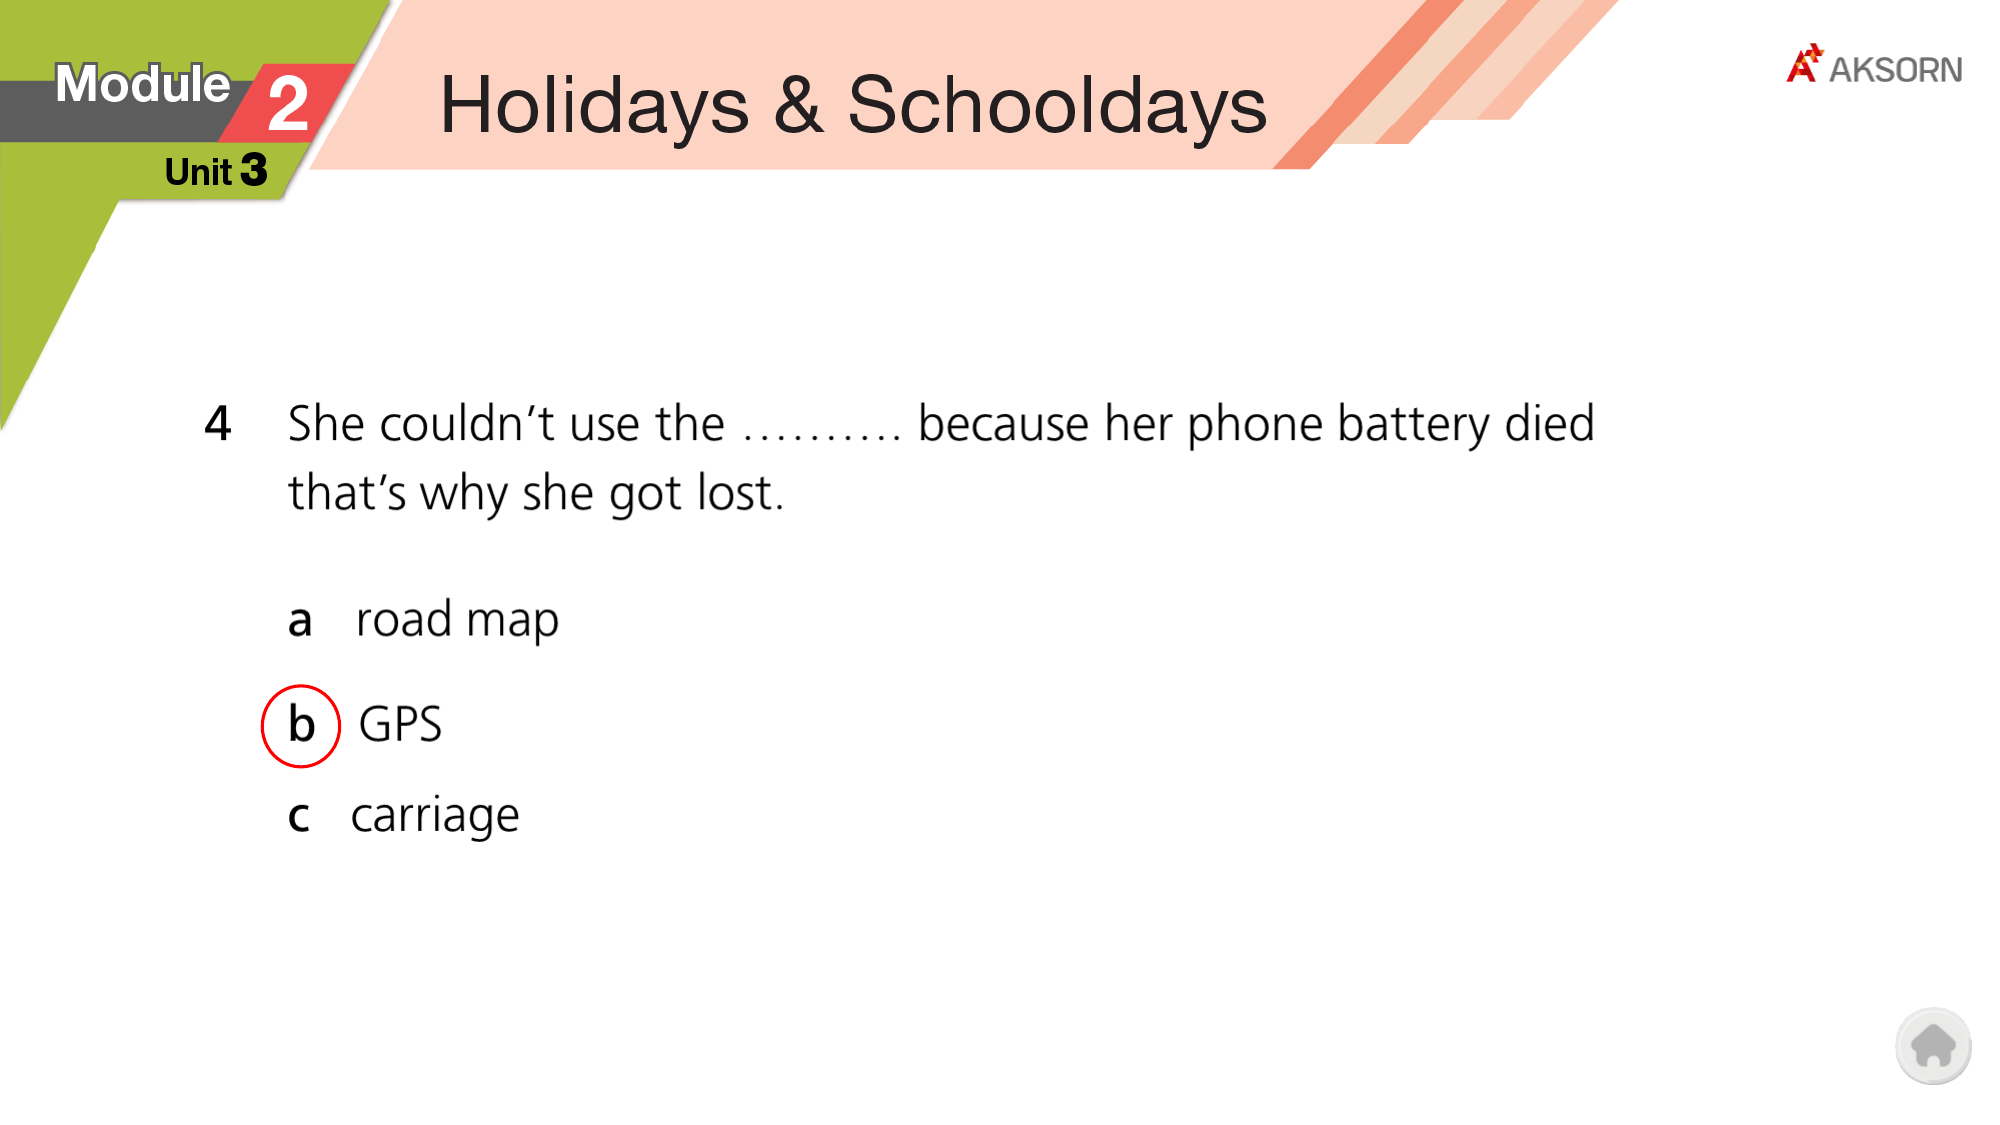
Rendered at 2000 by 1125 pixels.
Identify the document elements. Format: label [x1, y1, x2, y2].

picture [1895, 1007, 1972, 1085]
picture [0, 0, 2000, 874]
